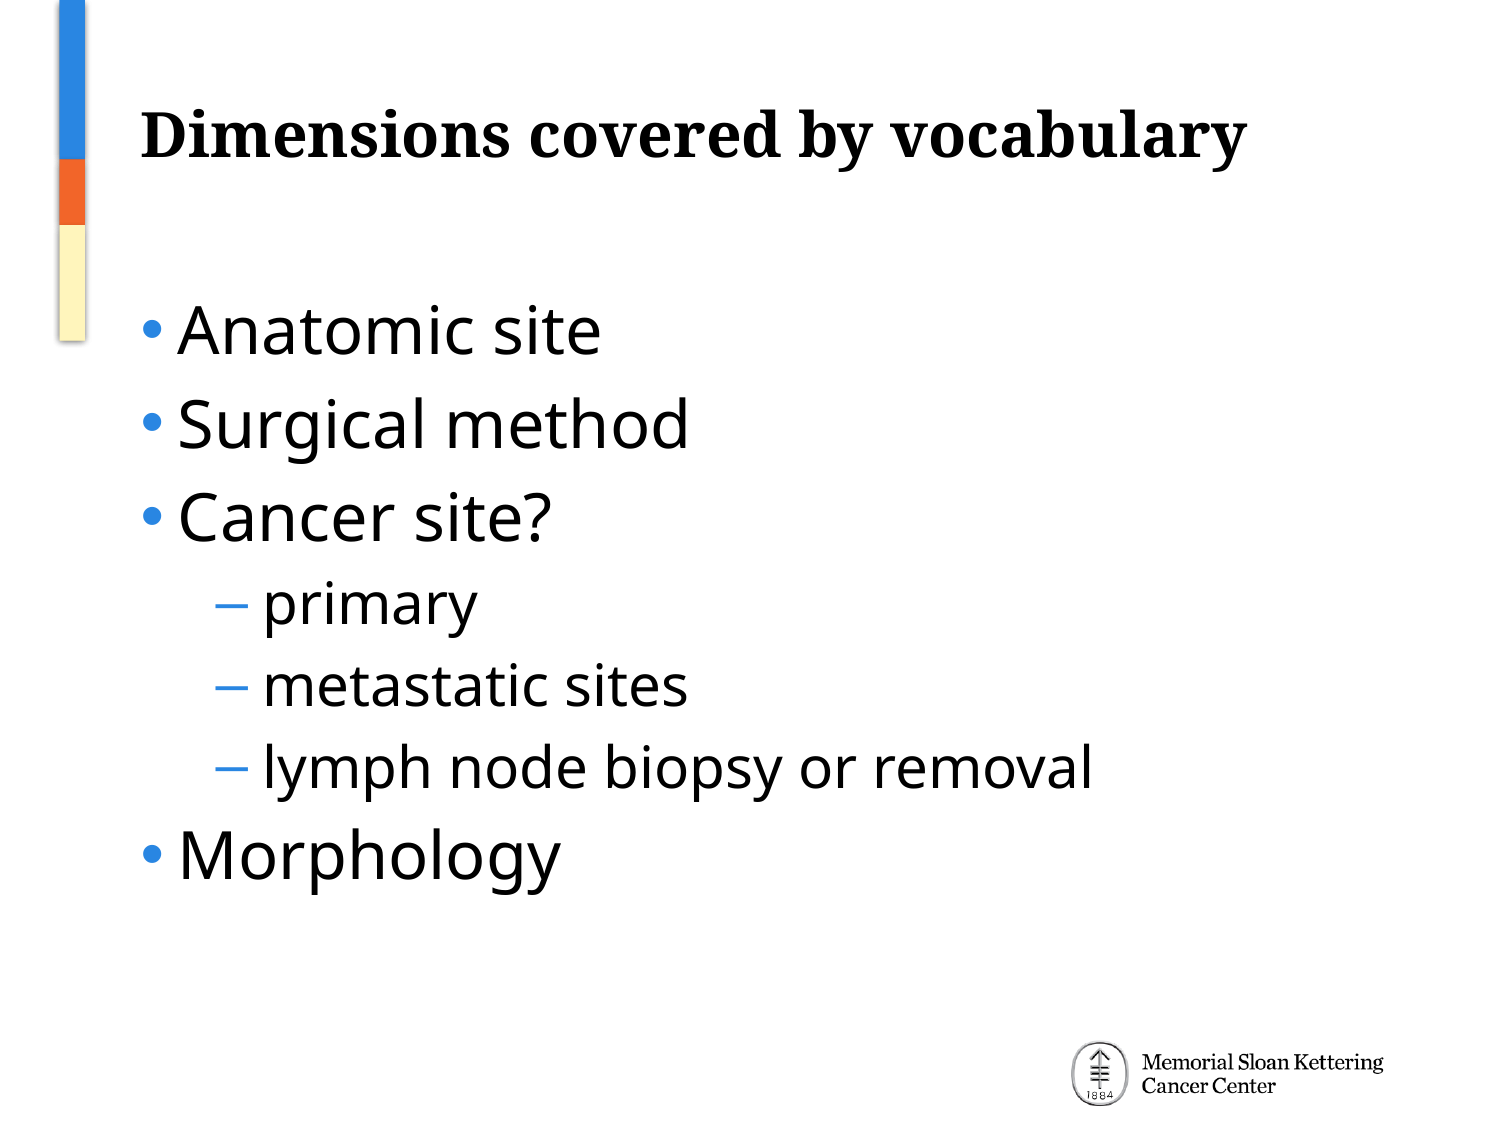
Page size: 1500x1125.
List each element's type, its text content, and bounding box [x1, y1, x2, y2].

title Dimensions covered by vocabulary [125, 48, 1436, 178]
list Anatomic site Surgical method Cancer site? primary metastatic sites lymph node biopsy or removal Morphology [125, 197, 1386, 1039]
